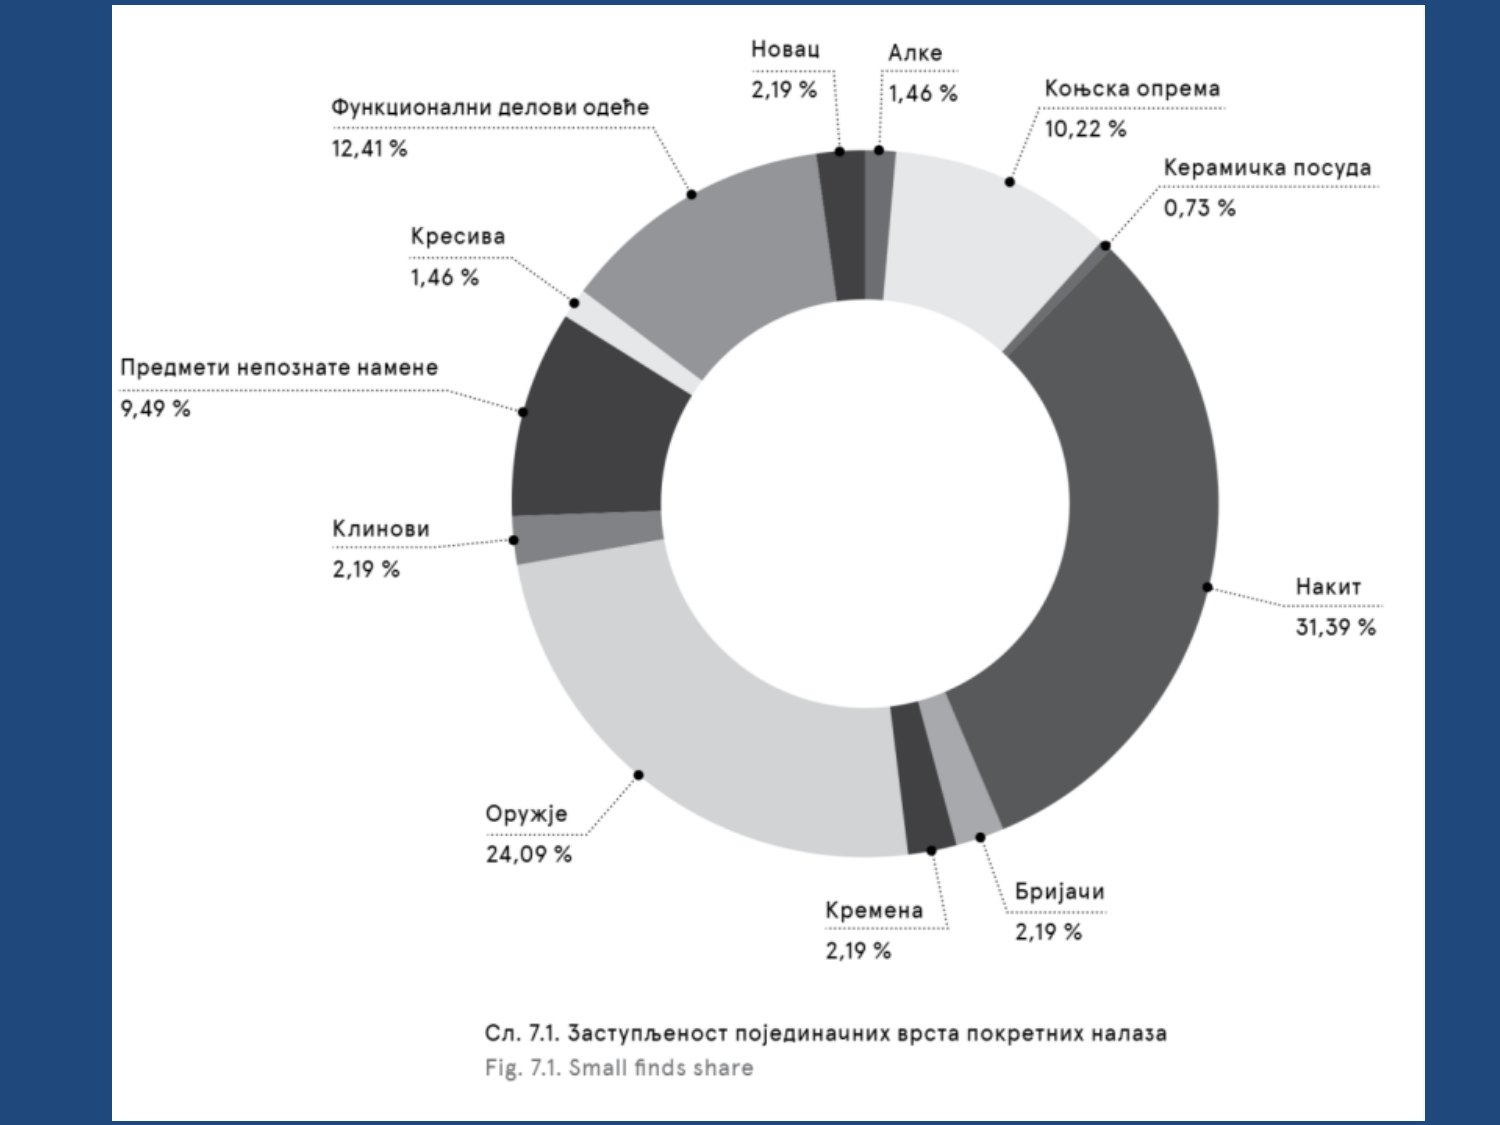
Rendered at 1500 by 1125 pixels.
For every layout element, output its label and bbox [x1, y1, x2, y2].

list [112, 5, 1426, 1121]
